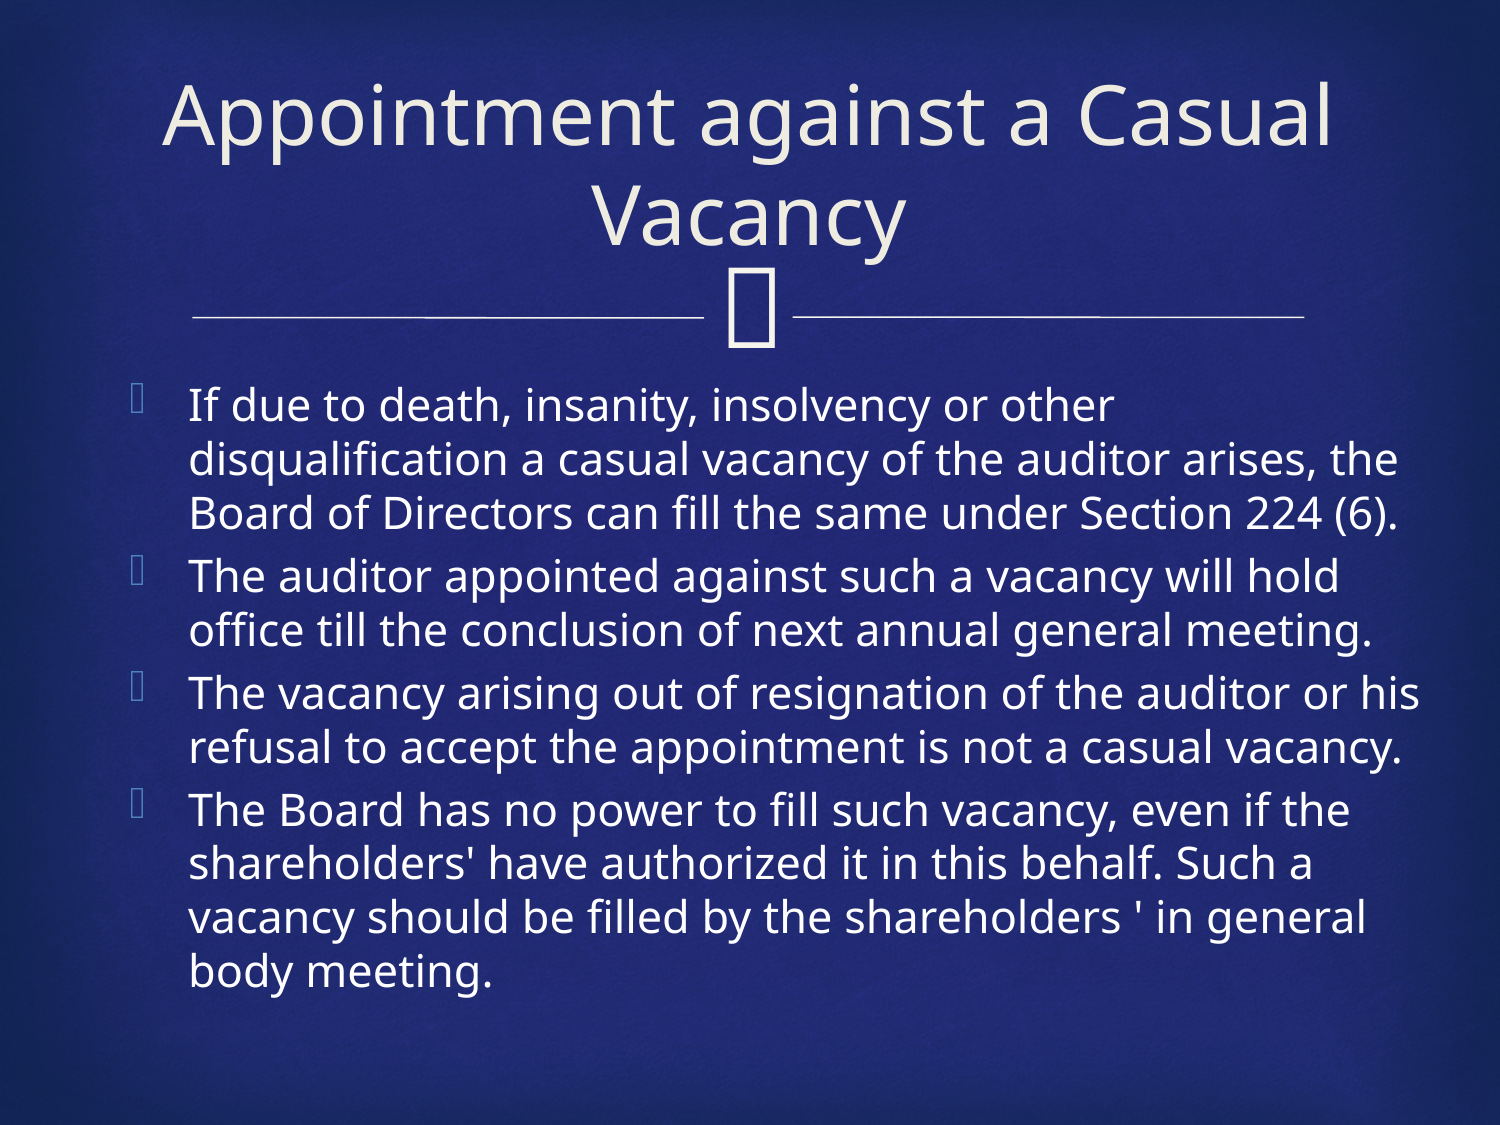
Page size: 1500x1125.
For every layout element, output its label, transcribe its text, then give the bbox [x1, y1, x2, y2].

title Appointment against a Casual Vacancy [112, 93, 1386, 267]
list If due to death, insanity, insolvency or other disqualification a casual vacancy of the auditor arises, the Board of Directors can fill the same under Section 224 (6). The auditor appointed against such a vacancy will hold office till the conclusion of next annual general meeting. The vacancy arising out of resignation of the auditor or his refusal to accept the appointment is not a casual vacancy. The Board has no power to fill such vacancy, even if the shareholders' have authorized it in this behalf. Such a vacancy should be filled by the shareholders ' in general body meeting. [114, 368, 1459, 1005]
